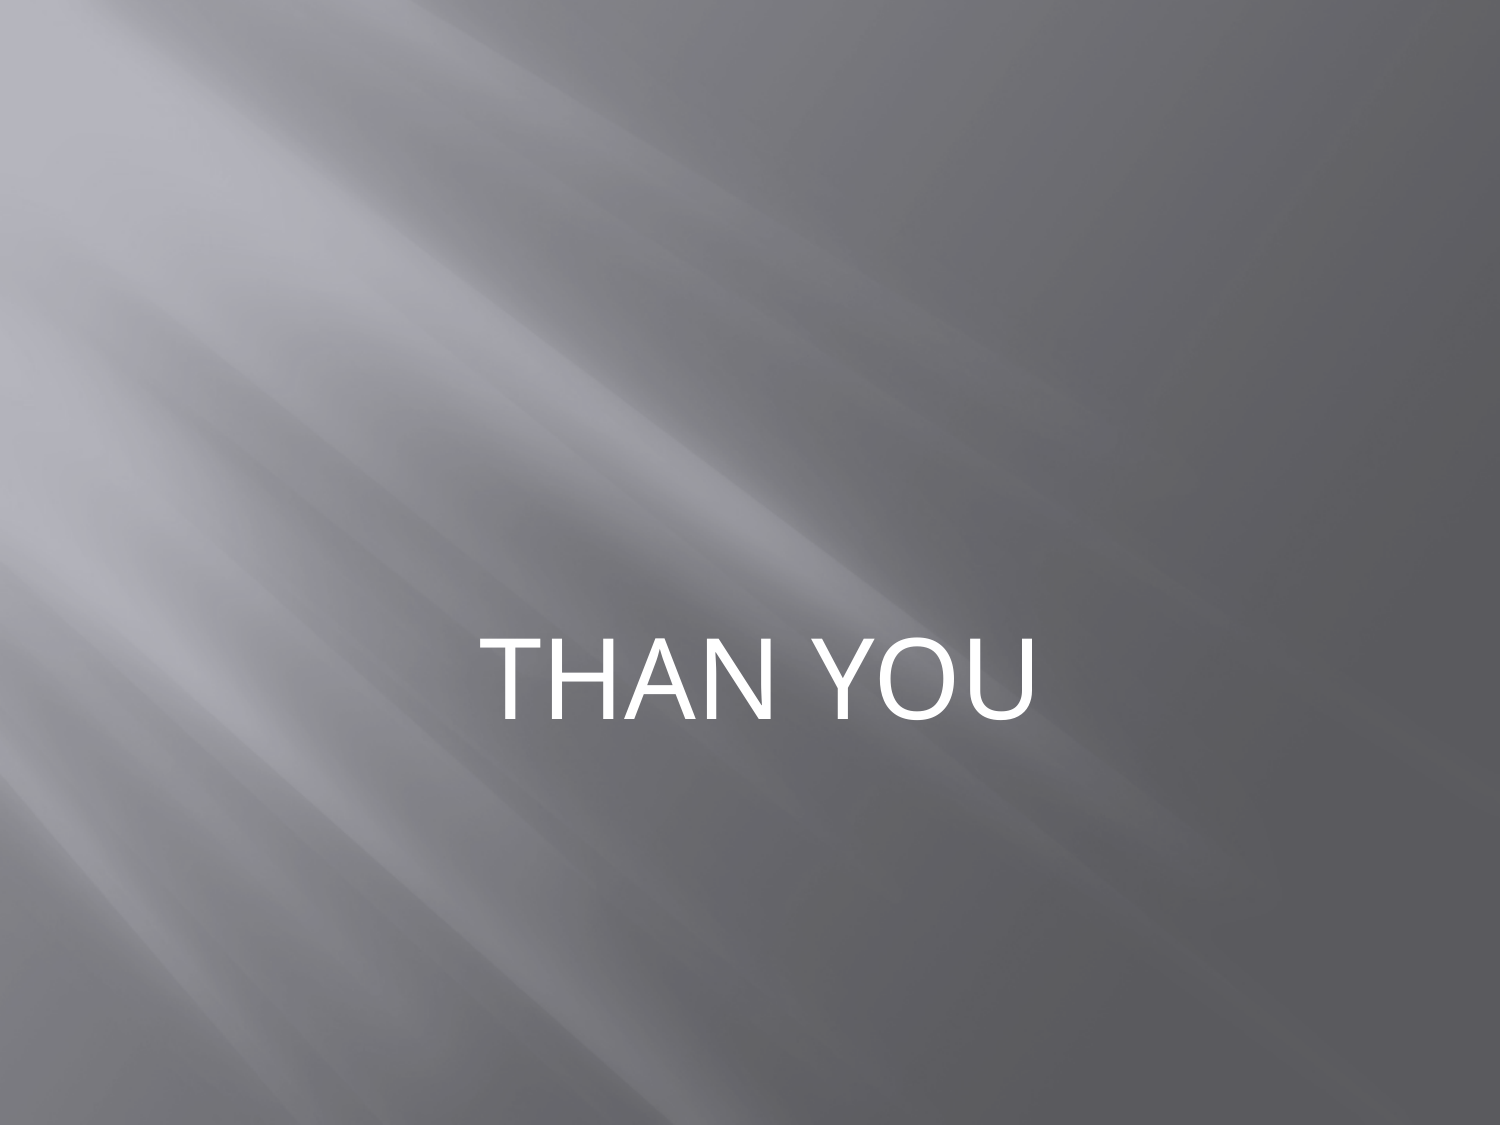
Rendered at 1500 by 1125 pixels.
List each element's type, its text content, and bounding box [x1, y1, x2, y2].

list THAN YOU [75, 262, 1425, 1035]
